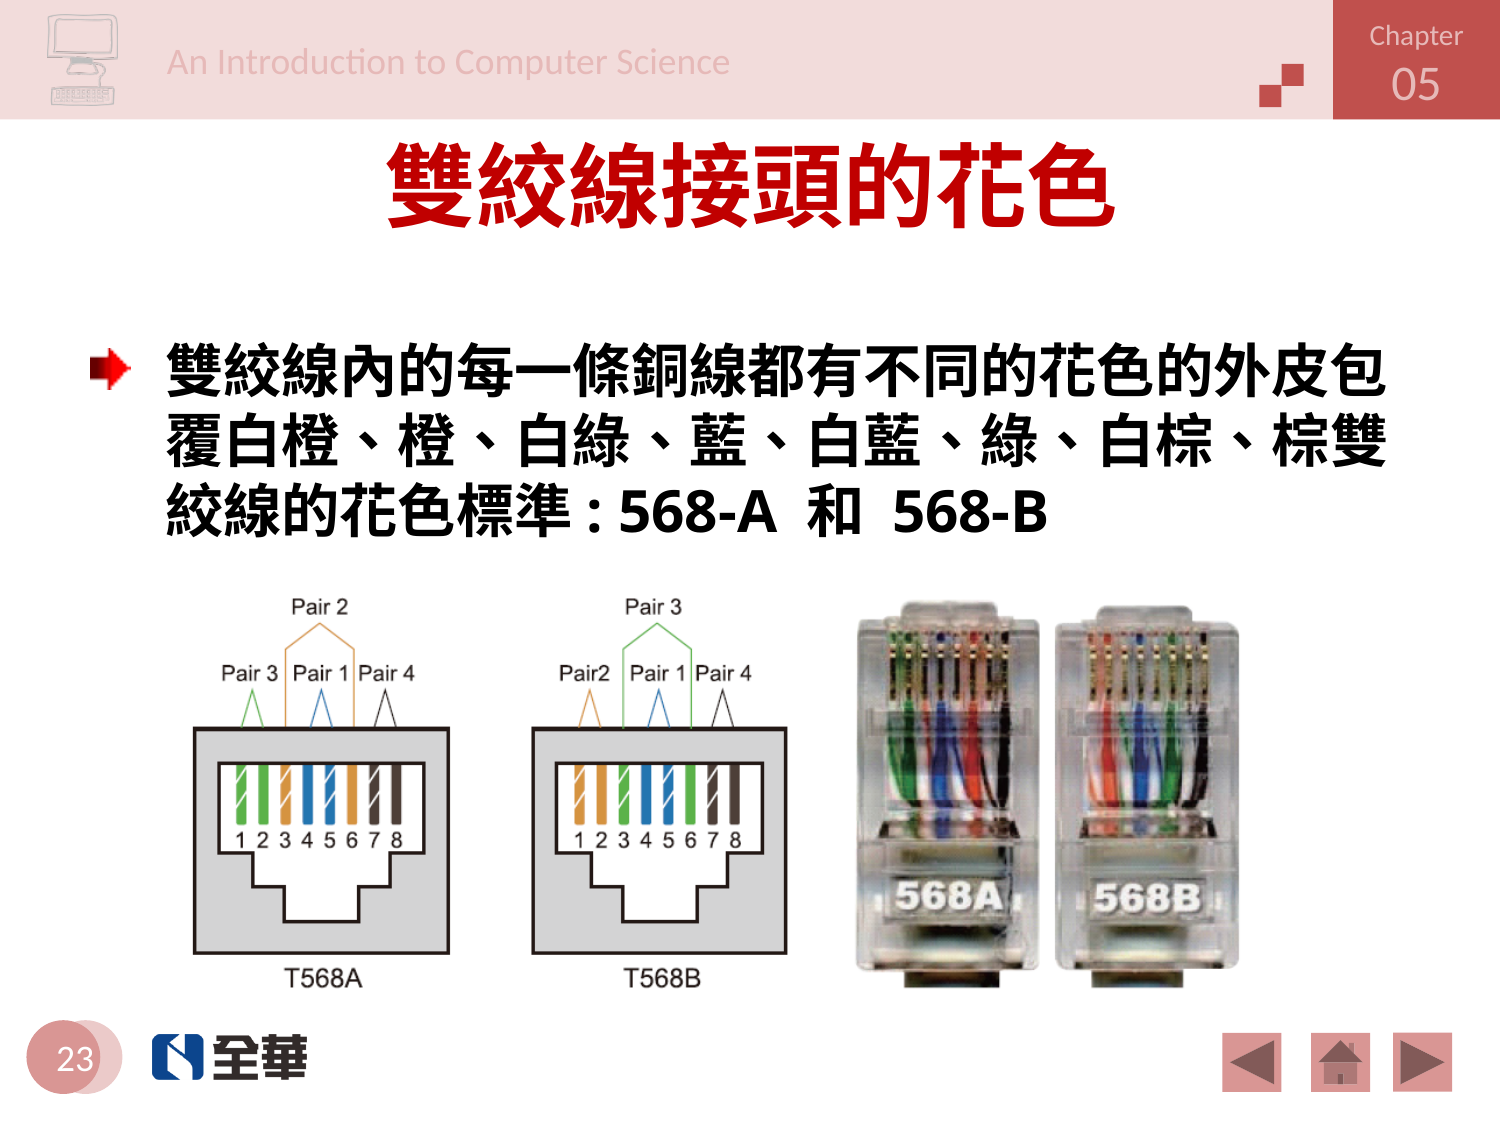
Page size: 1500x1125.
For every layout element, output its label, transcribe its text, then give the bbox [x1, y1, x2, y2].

picture [90, 348, 131, 390]
picture [129, 566, 1312, 1006]
picture [152, 1034, 307, 1080]
title 雙絞線接頭的花色 [76, 90, 1427, 278]
picture [47, 14, 118, 106]
list 雙絞線內的每一條銅線都有不同的花色的外皮包覆白橙、橙、白綠、藍、白藍、綠、白棕、棕雙絞線的花色標準: 568-A 和 568-B [75, 326, 1425, 1005]
